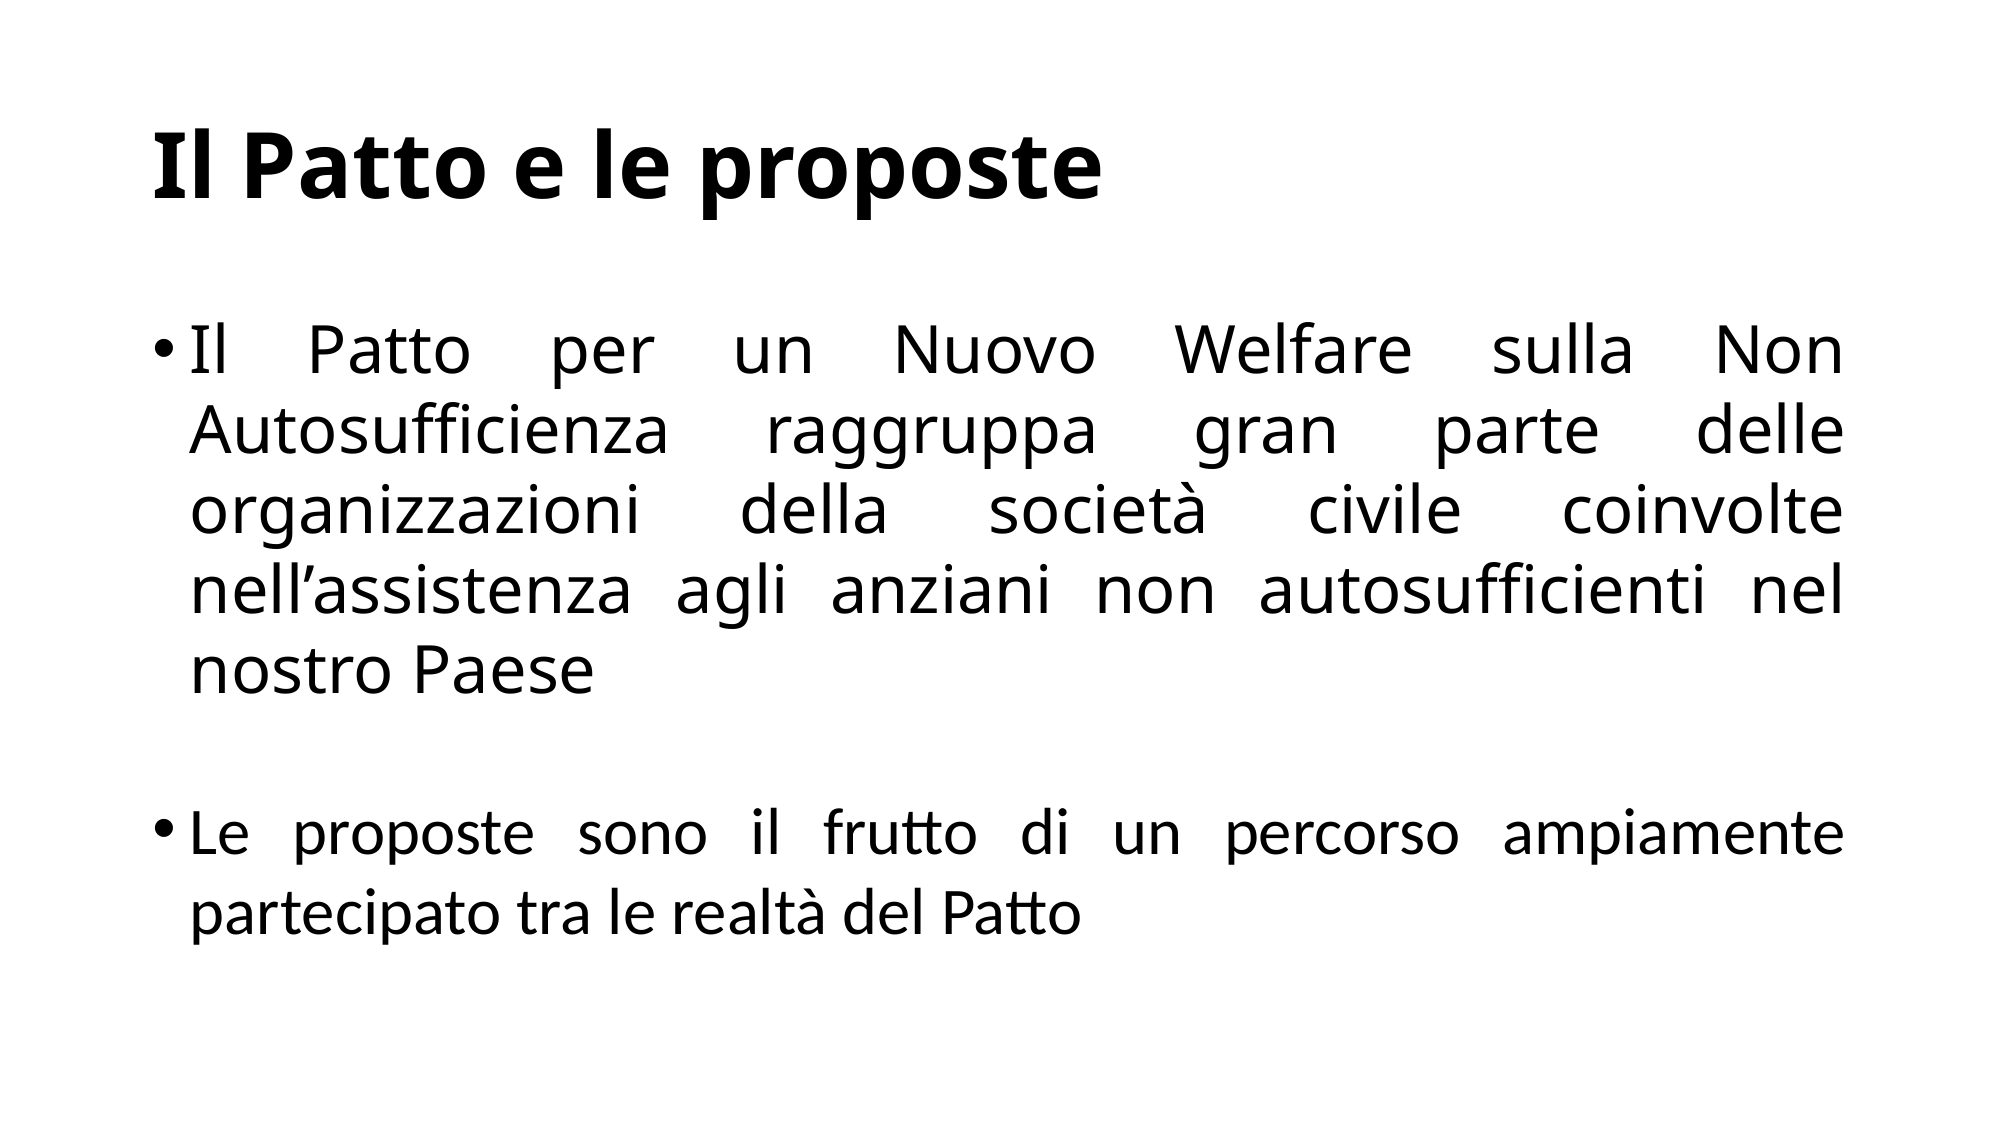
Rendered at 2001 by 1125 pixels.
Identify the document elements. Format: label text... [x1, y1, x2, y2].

list Il Patto per un Nuovo Welfare sulla Non Autosufficienza raggruppa gran parte delle organizzazioni della società civile coinvolte nell’assistenza agli anziani non autosufficienti nel nostro Paese Le proposte sono il frutto di un percorso ampiamente partecipato tra le realtà del Patto [137, 299, 1863, 1014]
title Il Patto e le proposte [137, 59, 1863, 278]
